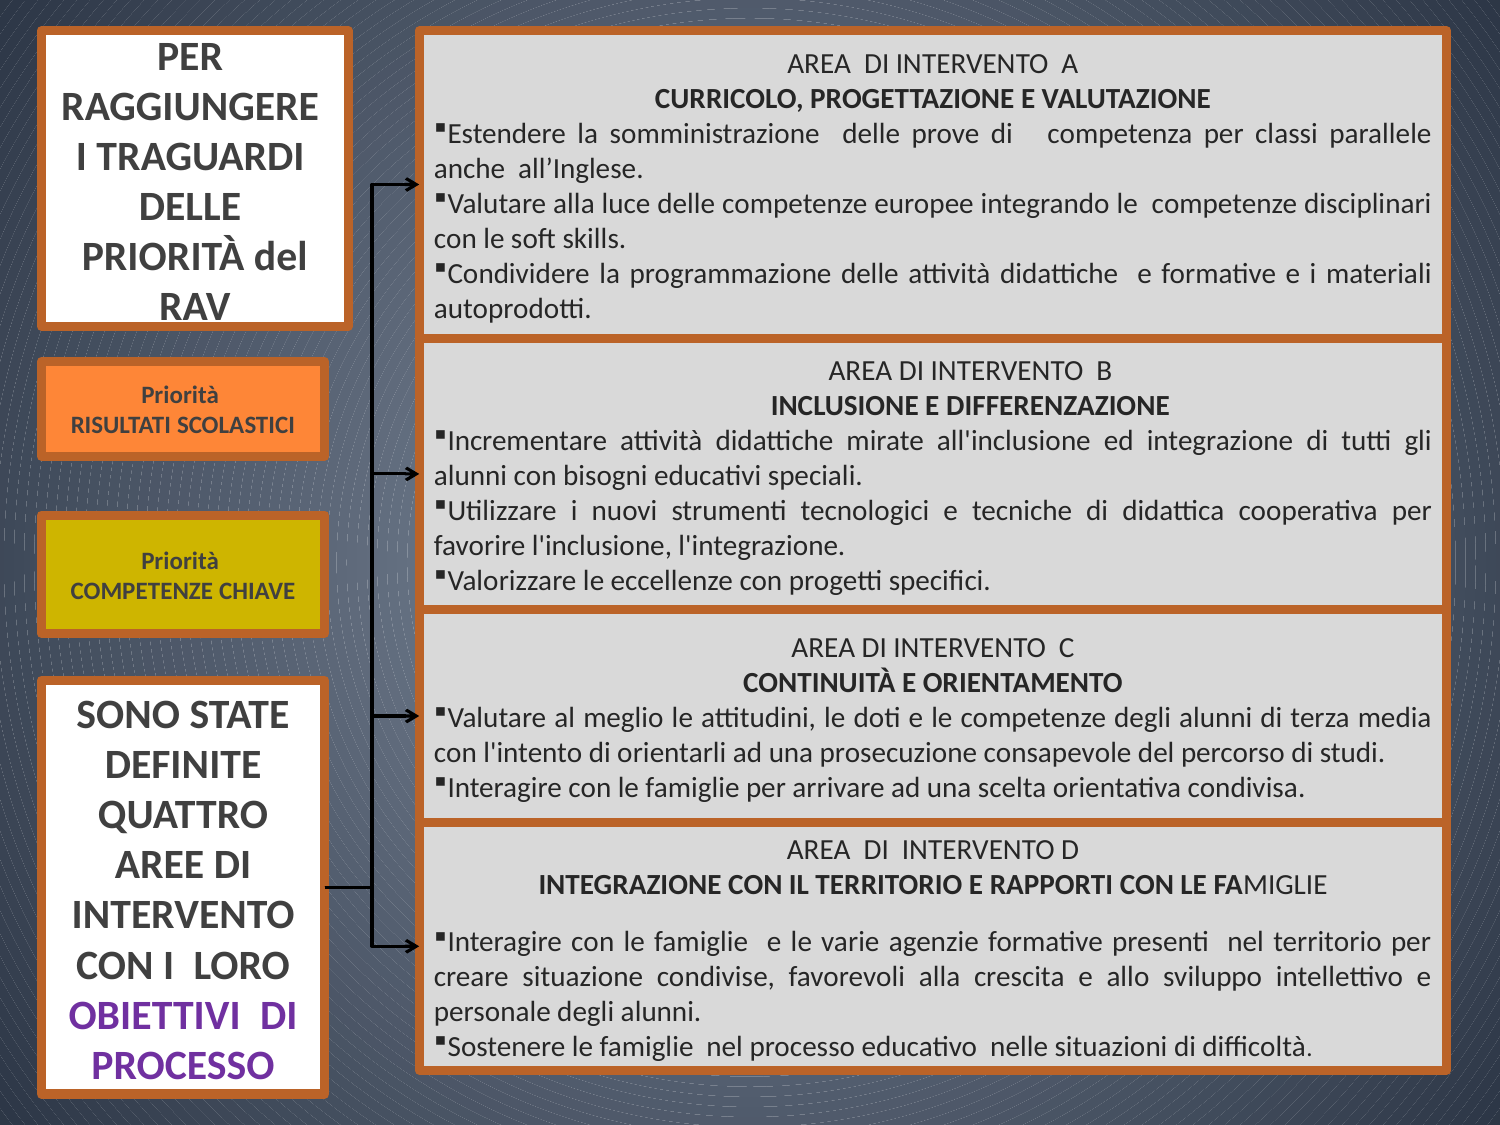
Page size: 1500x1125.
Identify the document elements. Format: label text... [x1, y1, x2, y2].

text_box AREA DI INTERVENTO B INCLUSIONE E DIFFERENZAZIONE Incrementare attività didattiche mirate all'inclusione ed integrazione di tutti gli alunni con bisogni educativi speciali. Utilizzare i nuovi strumenti tecnologici e tecniche di didattica cooperativa per favorire l'inclusione, l'integrazione. Valorizzare le eccellenze con progetti specifici. [425, 334, 1451, 606]
text_box AREA DI INTERVENTO A CURRICOLO, PROGETTAZIONE E VALUTAZIONE Estendere la somministrazione delle prove di competenza per classi parallele anche all’Inglese. Valutare alla luce delle competenze europee integrando le competenze disciplinari con le soft skills. Condividere la programmazione delle attività didattiche e formative e i materiali autoprodotti. [415, 26, 1451, 335]
text_box PER RAGGIUNGERE I TRAGUARDI DELLE PRIORITÀ del RAV [37, 26, 353, 331]
text_box Priorità COMPETENZE CHIAVE [37, 511, 317, 638]
text_box AREA DI INTERVENTO C CONTINUITÀ E ORIENTAMENTO Valutare al meglio le attitudini, le doti e le competenze degli alunni di terza media con l'intento di orientarli ad una prosecuzione consapevole del percorso di studi. Interagire con le famiglie per arrivare ad una scelta orientativa condivisa. [426, 605, 1451, 819]
text_box AREA DI INTERVENTO D INTEGRAZIONE CON IL TERRITORIO E RAPPORTI CON LE FAMIGLIE Interagire con le famiglie e le varie agenzie formative presenti nel territorio per creare situazione condivise, favorevoli alla crescita e allo sviluppo intellettivo e personale degli alunni. Sostenere le famiglie nel processo educativo nelle situazioni di difficoltà. [415, 818, 1451, 1075]
text_box SONO STATE DEFINITE QUATTRO AREE DI INTERVENTO CON I LORO OBIETTIVI DI PROCESSO [37, 676, 329, 1099]
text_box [324, 184, 420, 888]
text_box Priorità RISULTATI SCOLASTICI [37, 357, 318, 461]
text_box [324, 899, 420, 947]
